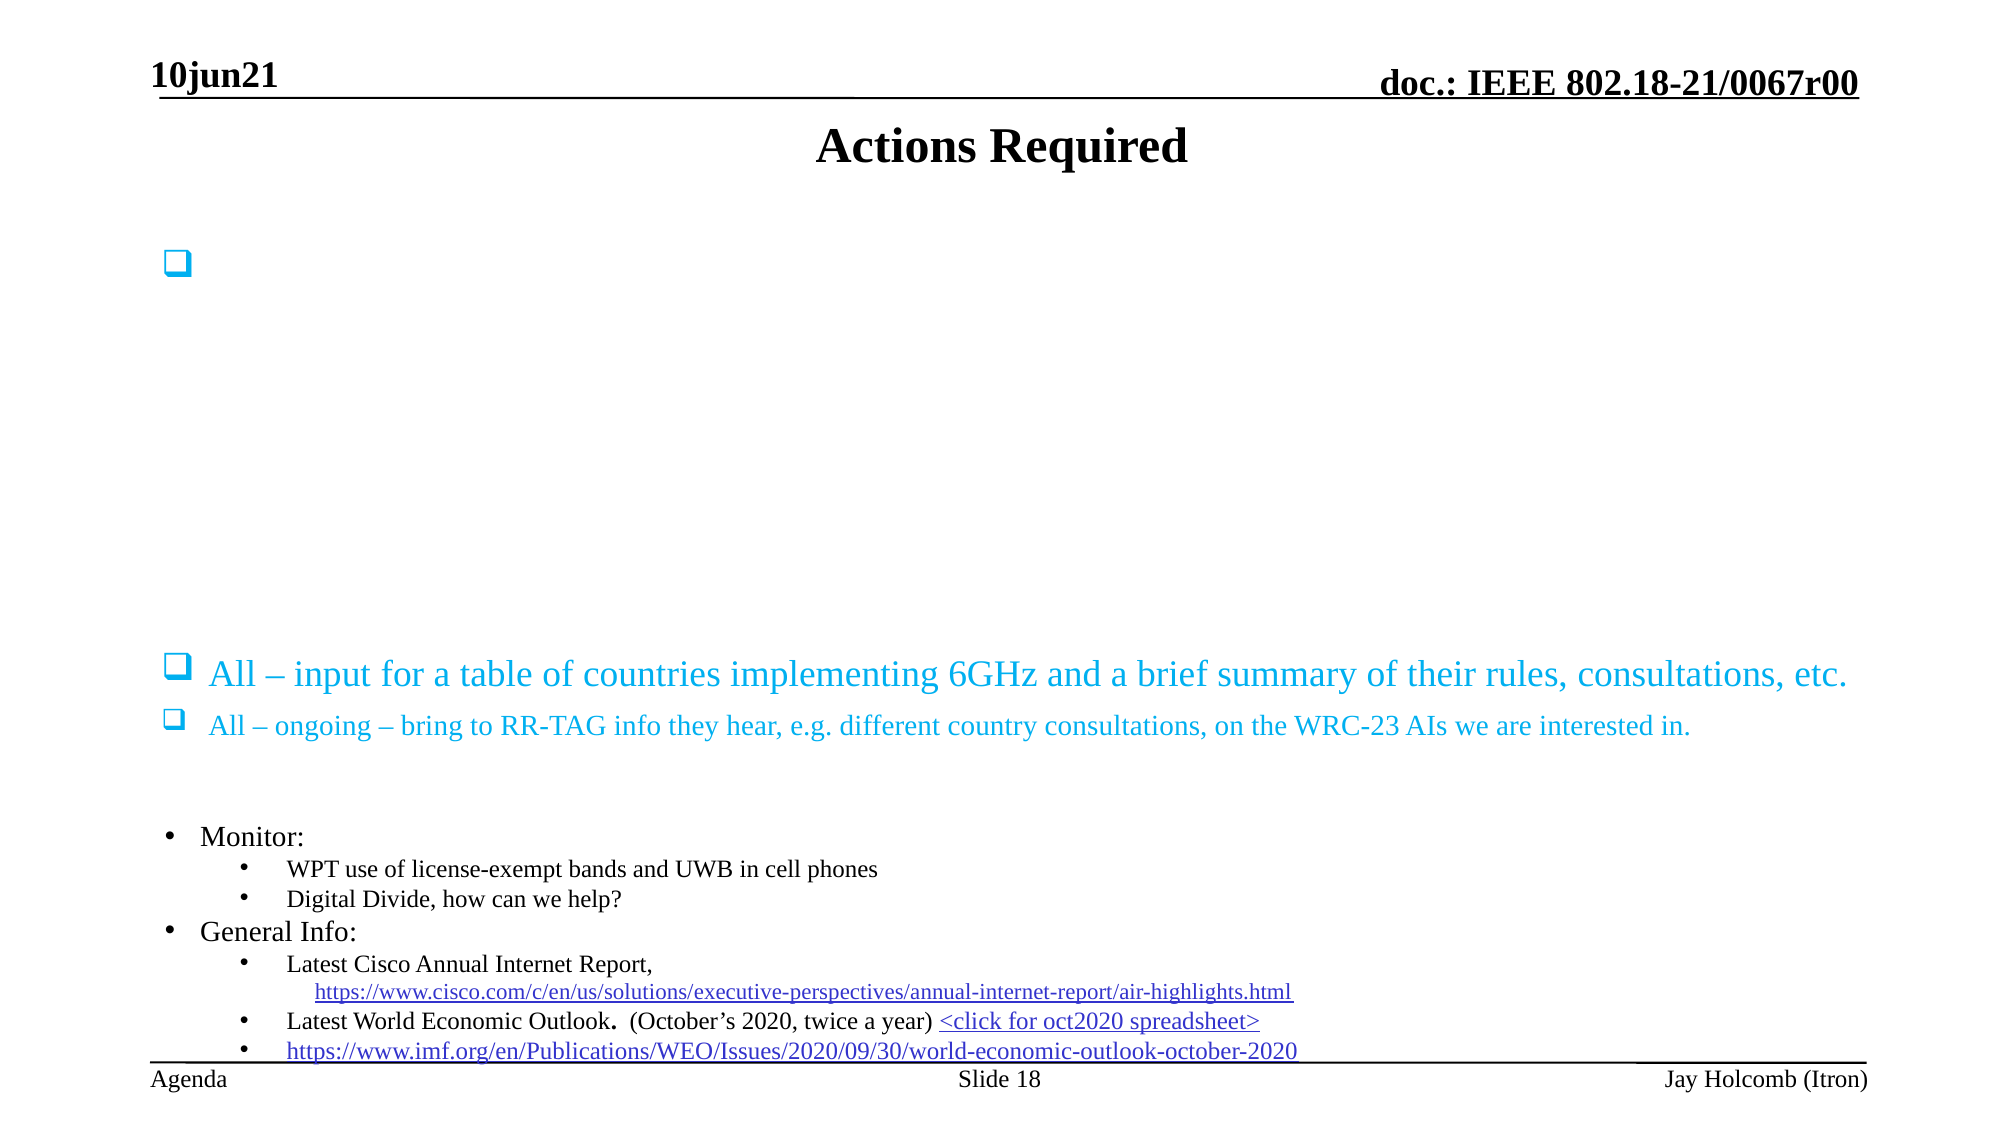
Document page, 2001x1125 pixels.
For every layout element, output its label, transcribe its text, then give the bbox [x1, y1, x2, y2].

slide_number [149, 49, 651, 95]
list All – input for a table of countries implementing 6GHz and a brief summary of their rules, consultations, etc. All – ongoing – bring to RR-TAG info they hear, e.g. different country consultations, on the WRC-23 AIs we are interested in. [146, 180, 1922, 788]
footer Jay Holcomb (Itron) [1171, 1072, 1869, 1093]
text_box Monitor: WPT use of license-exempt bands and UWB in cell phones Digital Divide, how can we help? General Info: Latest Cisco Annual Internet Report, https://www.cisco.com/c/en/us/solutions/executive-perspectives/annual-internet-report/air-highlights.html Latest World Economic Outlook. (October’s 2020, twice a year) <click for oct2020 spreadsheet> https://www.imf.org/en/Publications/WEO/Issues/2020/09/30/world-economic-outlook-october-2020 [149, 809, 1869, 1072]
title Actions Required [364, 103, 1640, 180]
slide_number Slide 18 [933, 1072, 1067, 1123]
